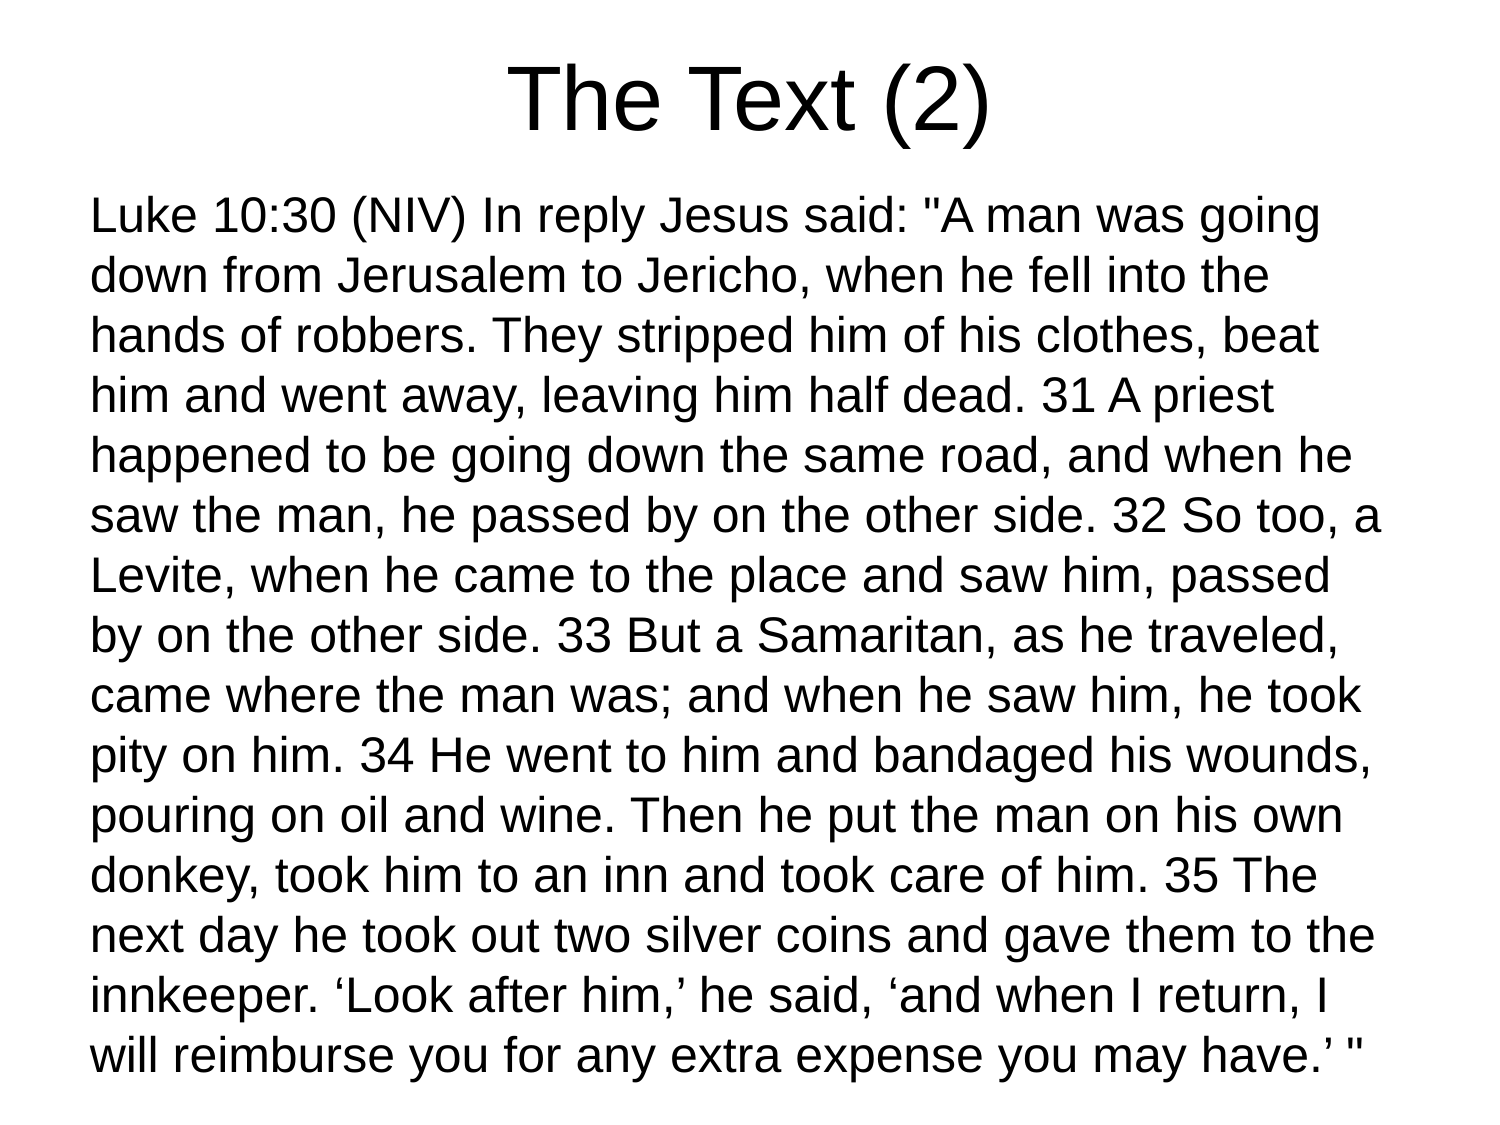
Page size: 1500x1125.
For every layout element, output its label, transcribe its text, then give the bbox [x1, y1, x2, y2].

title The Text (2) [75, 0, 1425, 188]
text_box Luke 10:30 (NIV) In reply Jesus said: "A man was going down from Jerusalem to Jericho, when he fell into the hands of robbers. They stripped him of his clothes, beat him and went away, leaving him half dead. 31 A priest happened to be going down the same road, and when he saw the man, he passed by on the other side. 32 So too, a Levite, when he came to the place and saw him, passed by on the other side. 33 But a Samaritan, as he traveled, came where the man was; and when he saw him, he took pity on him. 34 He went to him and bandaged his wounds, pouring on oil and wine. Then he put the man on his own donkey, took him to an inn and took care of him. 35 The next day he took out two silver coins and gave them to the innkeeper. ‘Look after him,’ he said, ‘and when I return, I will reimburse you for any extra expense you may have.’ " [74, 174, 1413, 1090]
